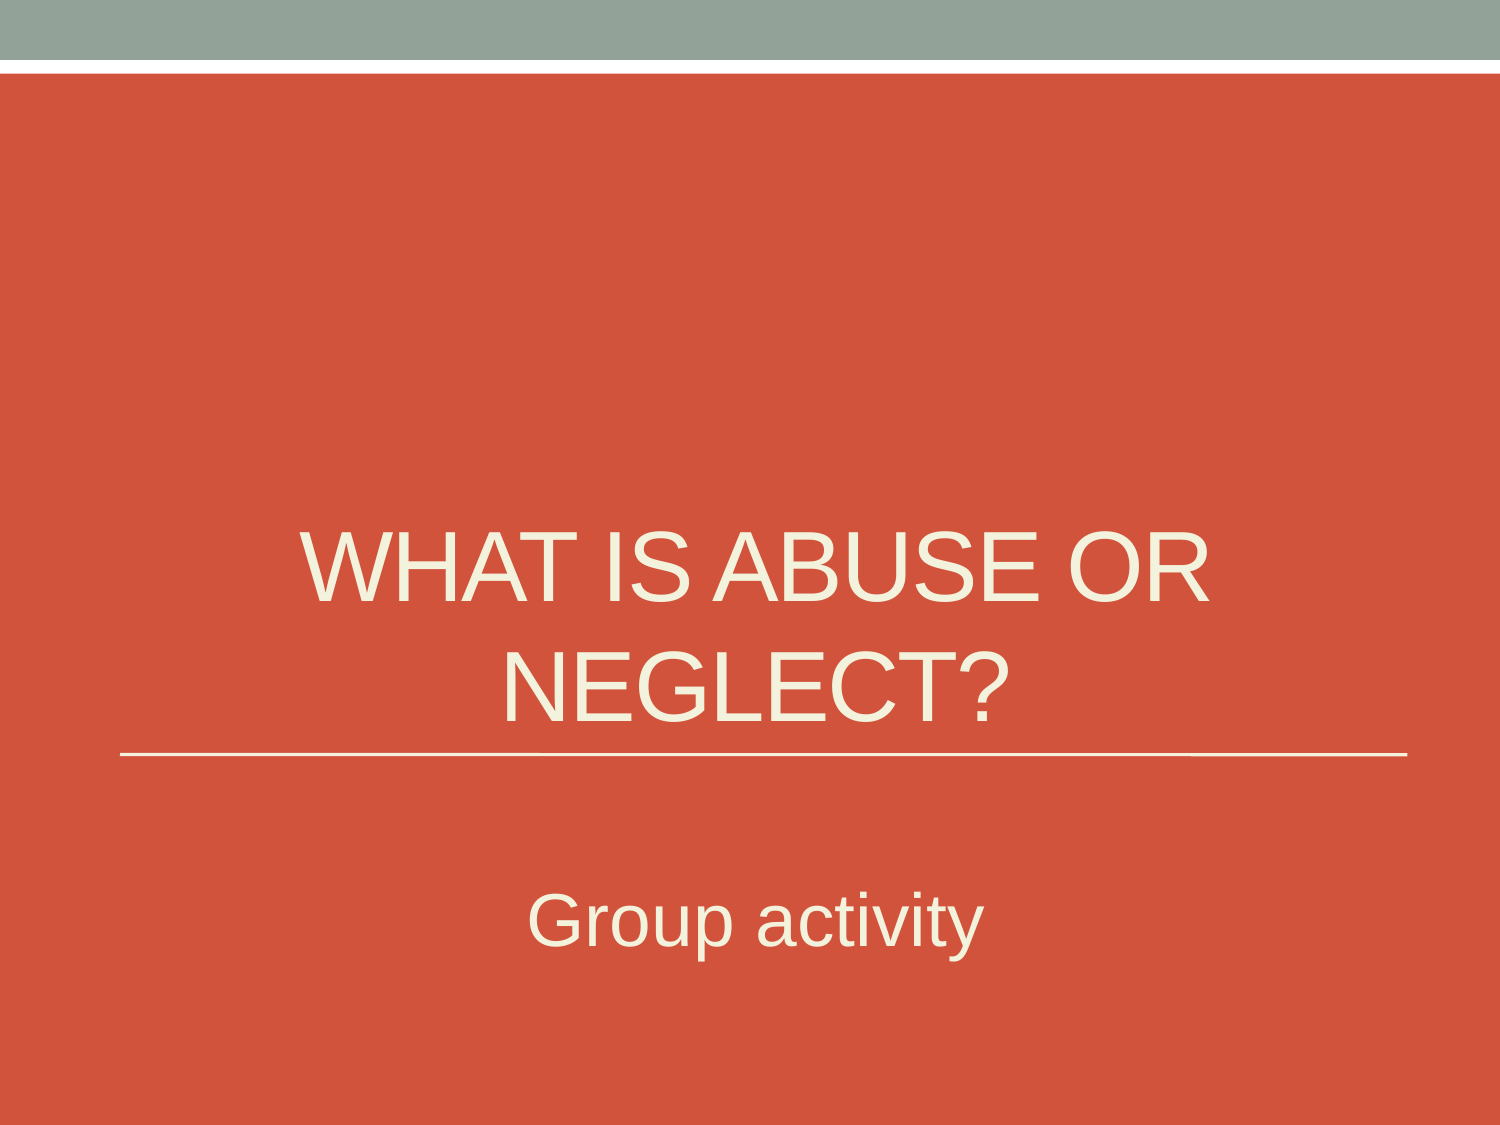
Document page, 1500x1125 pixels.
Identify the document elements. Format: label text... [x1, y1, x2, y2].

title What is Abuse or Neglect? [118, 387, 1394, 749]
list Group activity [118, 758, 1394, 1006]
